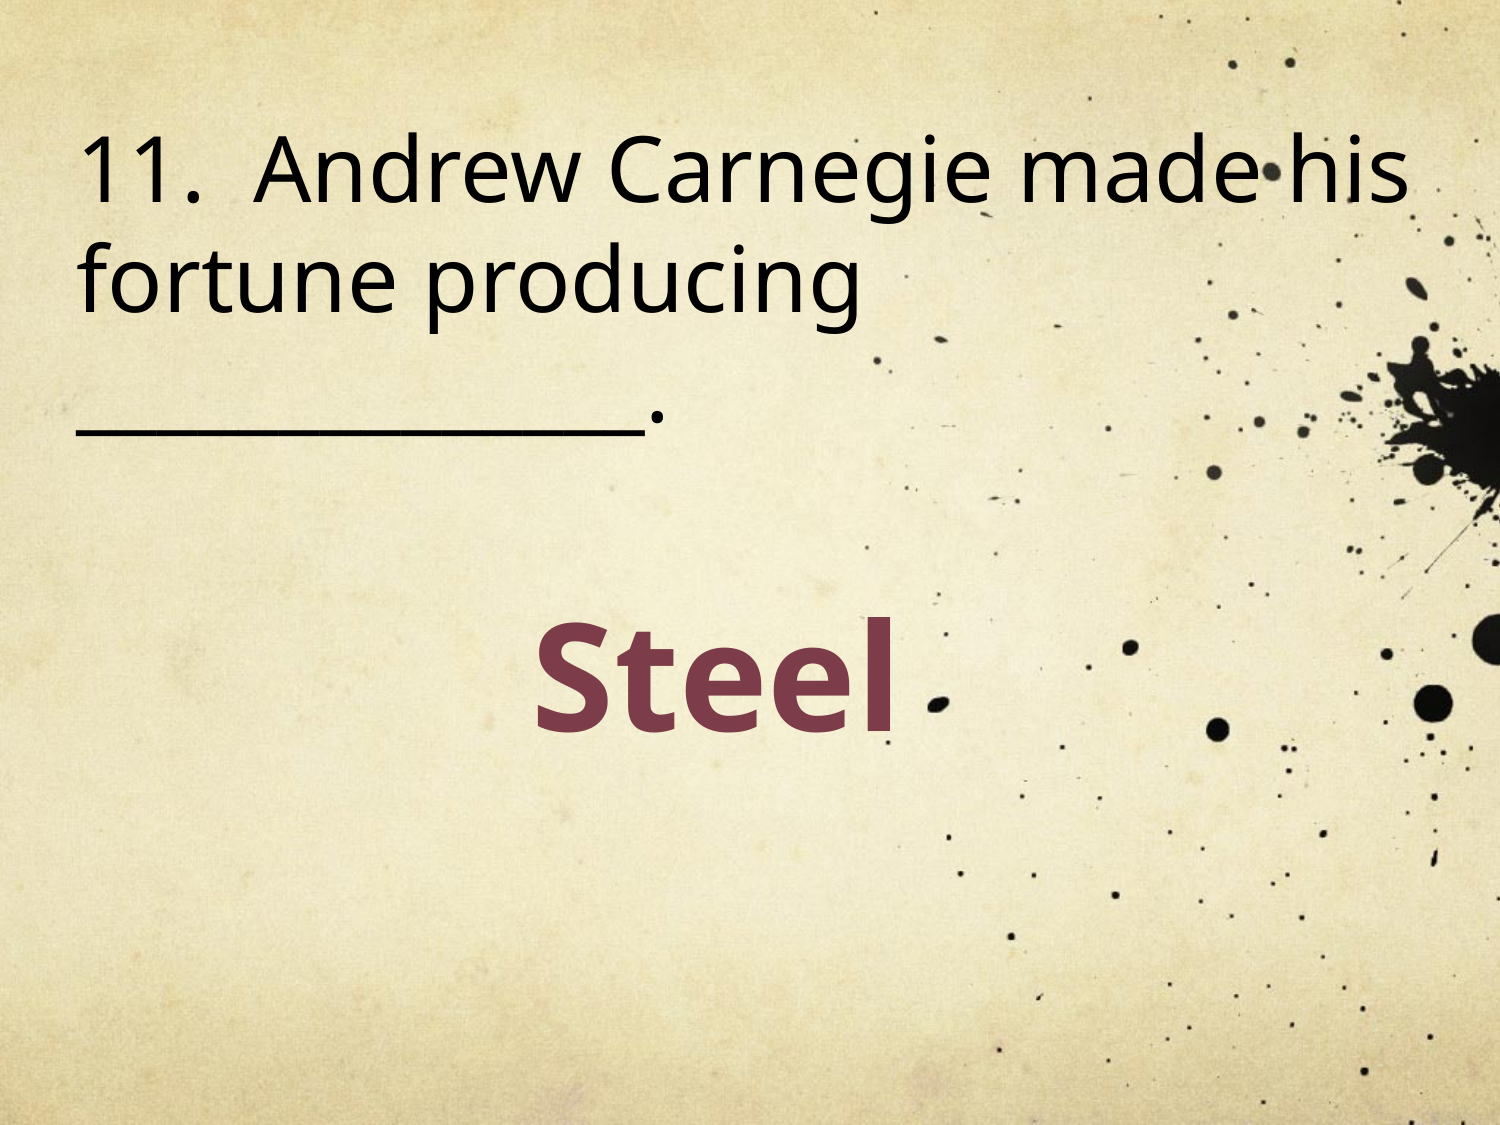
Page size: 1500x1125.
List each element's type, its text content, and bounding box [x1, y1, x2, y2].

text_box Steel [0, 573, 1434, 769]
picture [0, 0, 1500, 1125]
list 11. Andrew Carnegie made his fortune producing ______________. [61, 102, 1434, 516]
